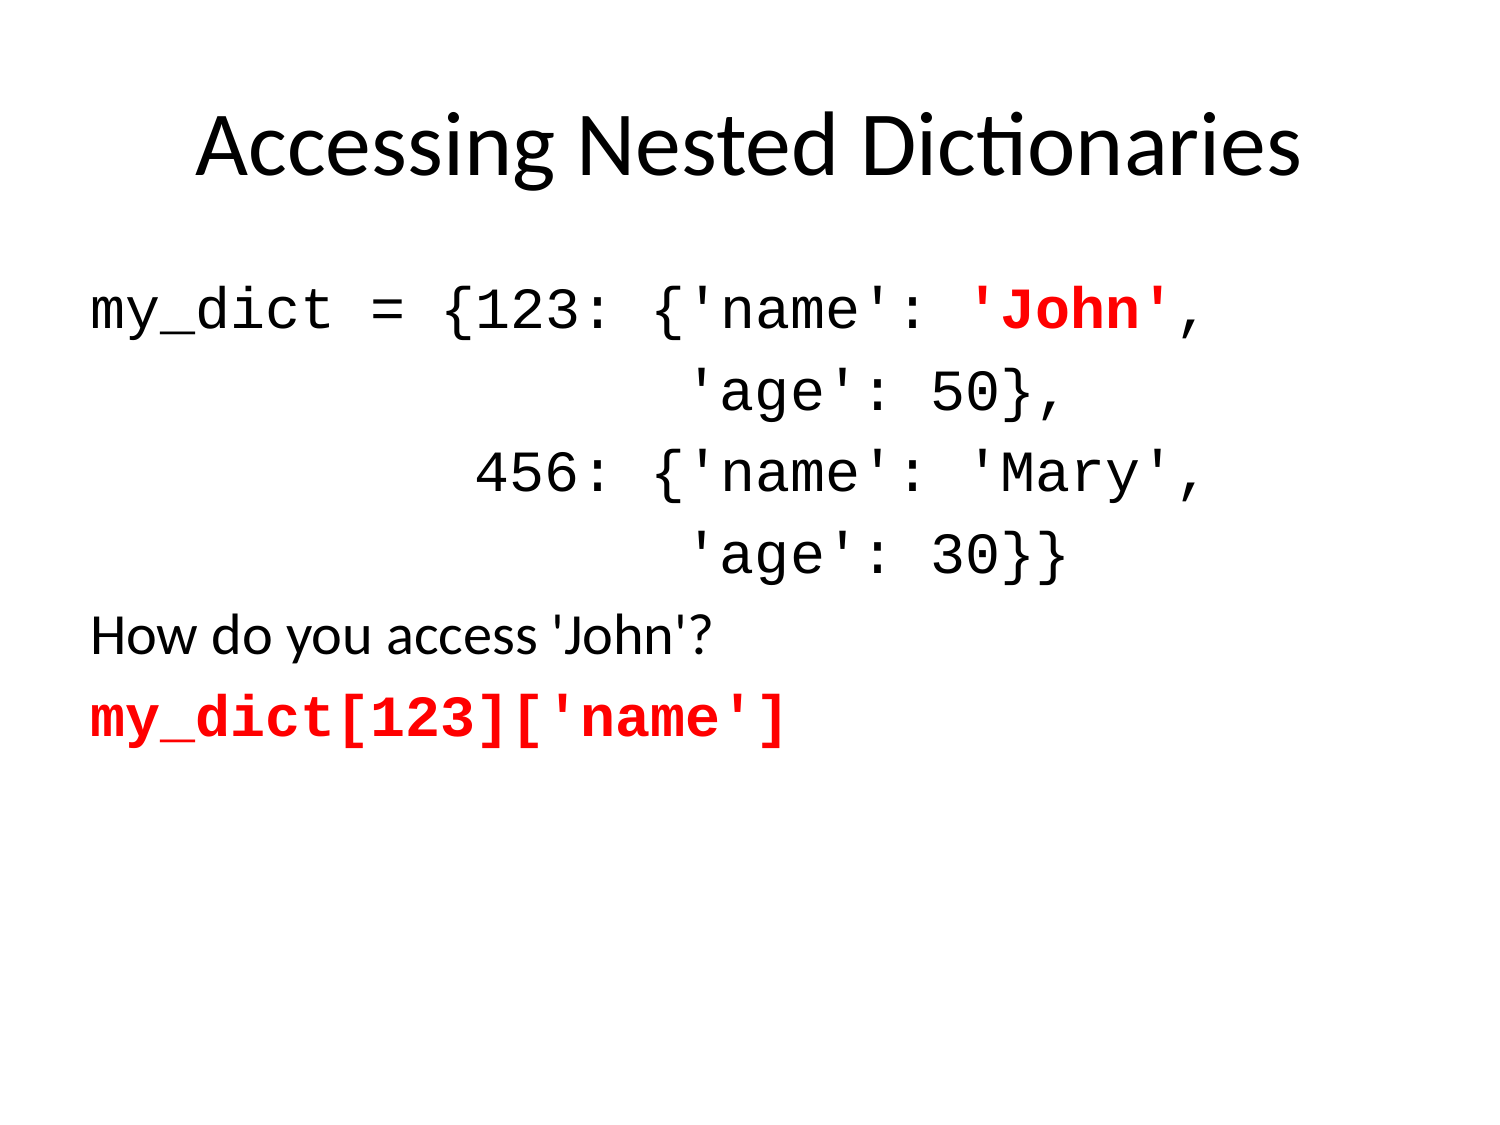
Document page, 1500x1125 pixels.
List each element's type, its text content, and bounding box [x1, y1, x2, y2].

list my_dict = {123: {'name': 'John', 'age': 50}, 456: {'name': 'Mary', 'age': 30}} How do you access 'John'? my_dict[123]['name'] [75, 262, 1425, 1005]
title Accessing Nested Dictionaries [75, 45, 1425, 233]
